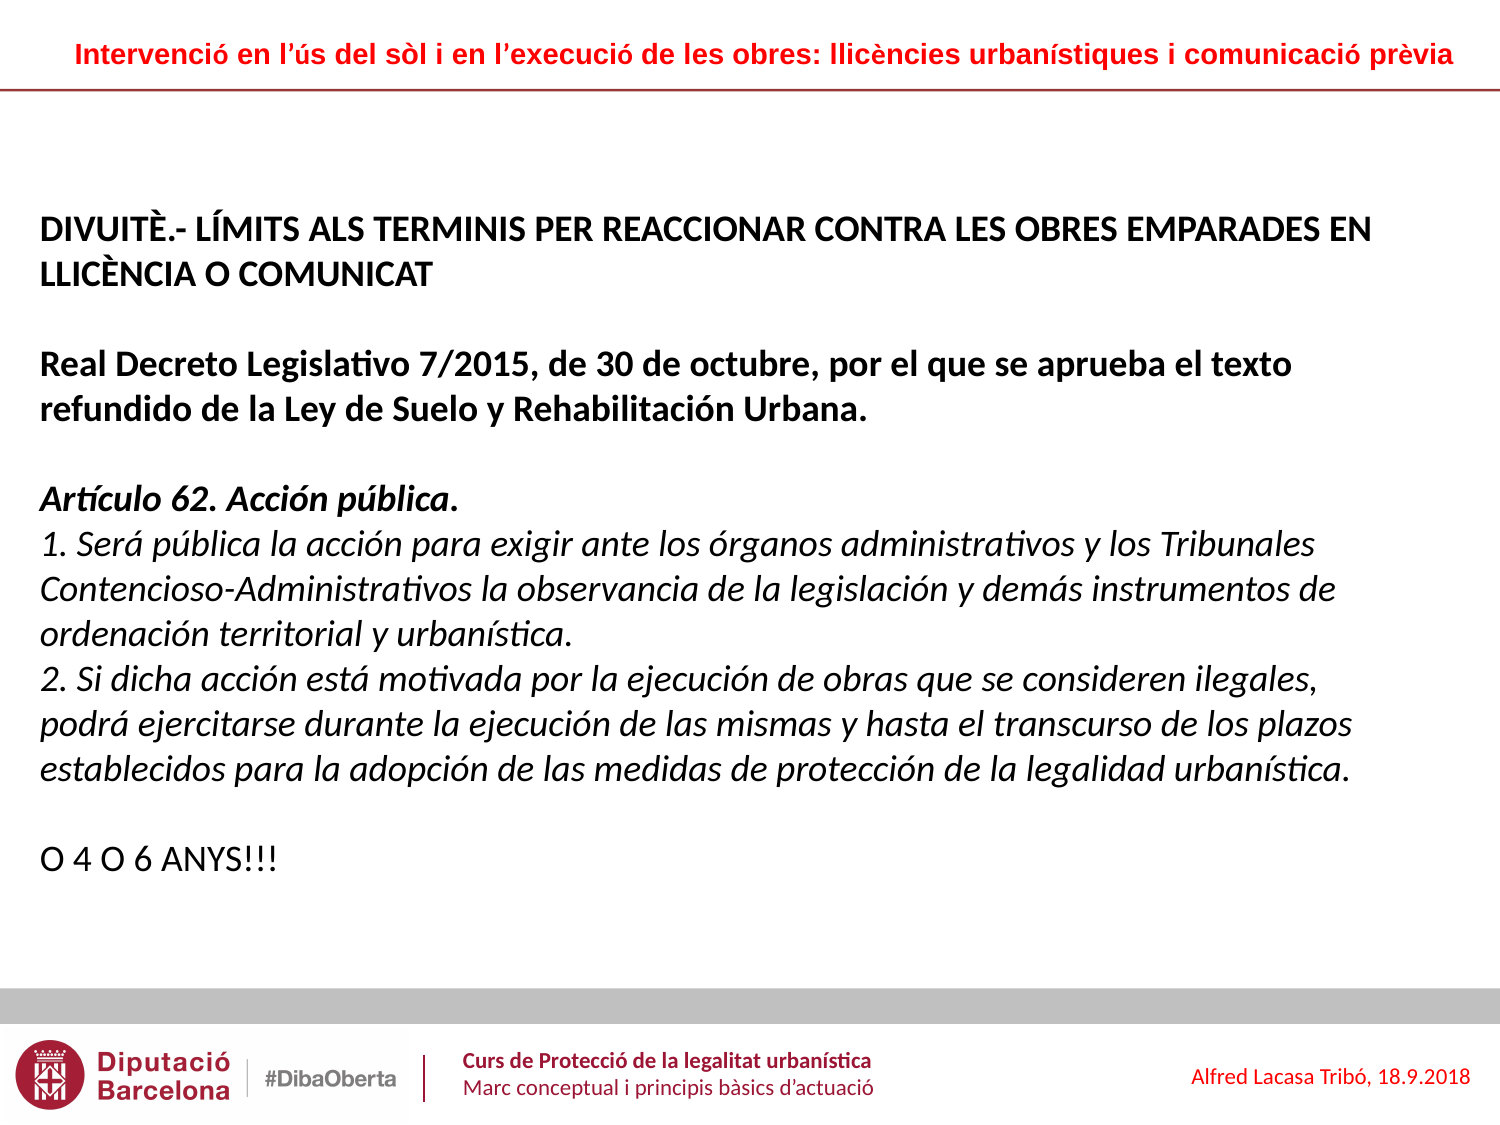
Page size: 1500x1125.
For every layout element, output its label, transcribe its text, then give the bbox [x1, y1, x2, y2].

picture [2, 1028, 409, 1123]
text_box Alfred Lacasa Tribó, 18.9.2018 [1176, 1054, 1487, 1097]
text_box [424, 1037, 898, 1109]
text_box [24, 30, 1470, 79]
text_box DIVUITÈ.- LÍMITS ALS TERMINIS PER REACCIONAR CONTRA LES OBRES EMPARADES EN LLICÈNCIA O COMUNICAT Real Decreto Legislativo 7/2015, de 30 de octubre, por el que se aprueba el texto refundido de la Ley de Suelo y Rehabilitación Urbana. Artículo 62. Acción pública. 1. Será pública la acción para exigir ante los órganos administrativos y los Tribunales Contencioso-Administrativos la observancia de la legislación y demás instrumentos de ordenación territorial y urbanística. 2. Si dicha acción está motivada por la ejecución de obras que se consideren ilegales, podrá ejercitarse durante la ejecución de las mismas y hasta el transcurso de los plazos establecidos para la adopción de las medidas de protección de la legalidad urbanística. O 4 O 6 ANYS!!! [24, 196, 1401, 977]
text_box Intervenció en l’ús del sòl i en l’execució de les obres: llicències urbanístiques i comunicació prèvia [59, 27, 1469, 78]
text_box [0, 988, 1500, 1024]
